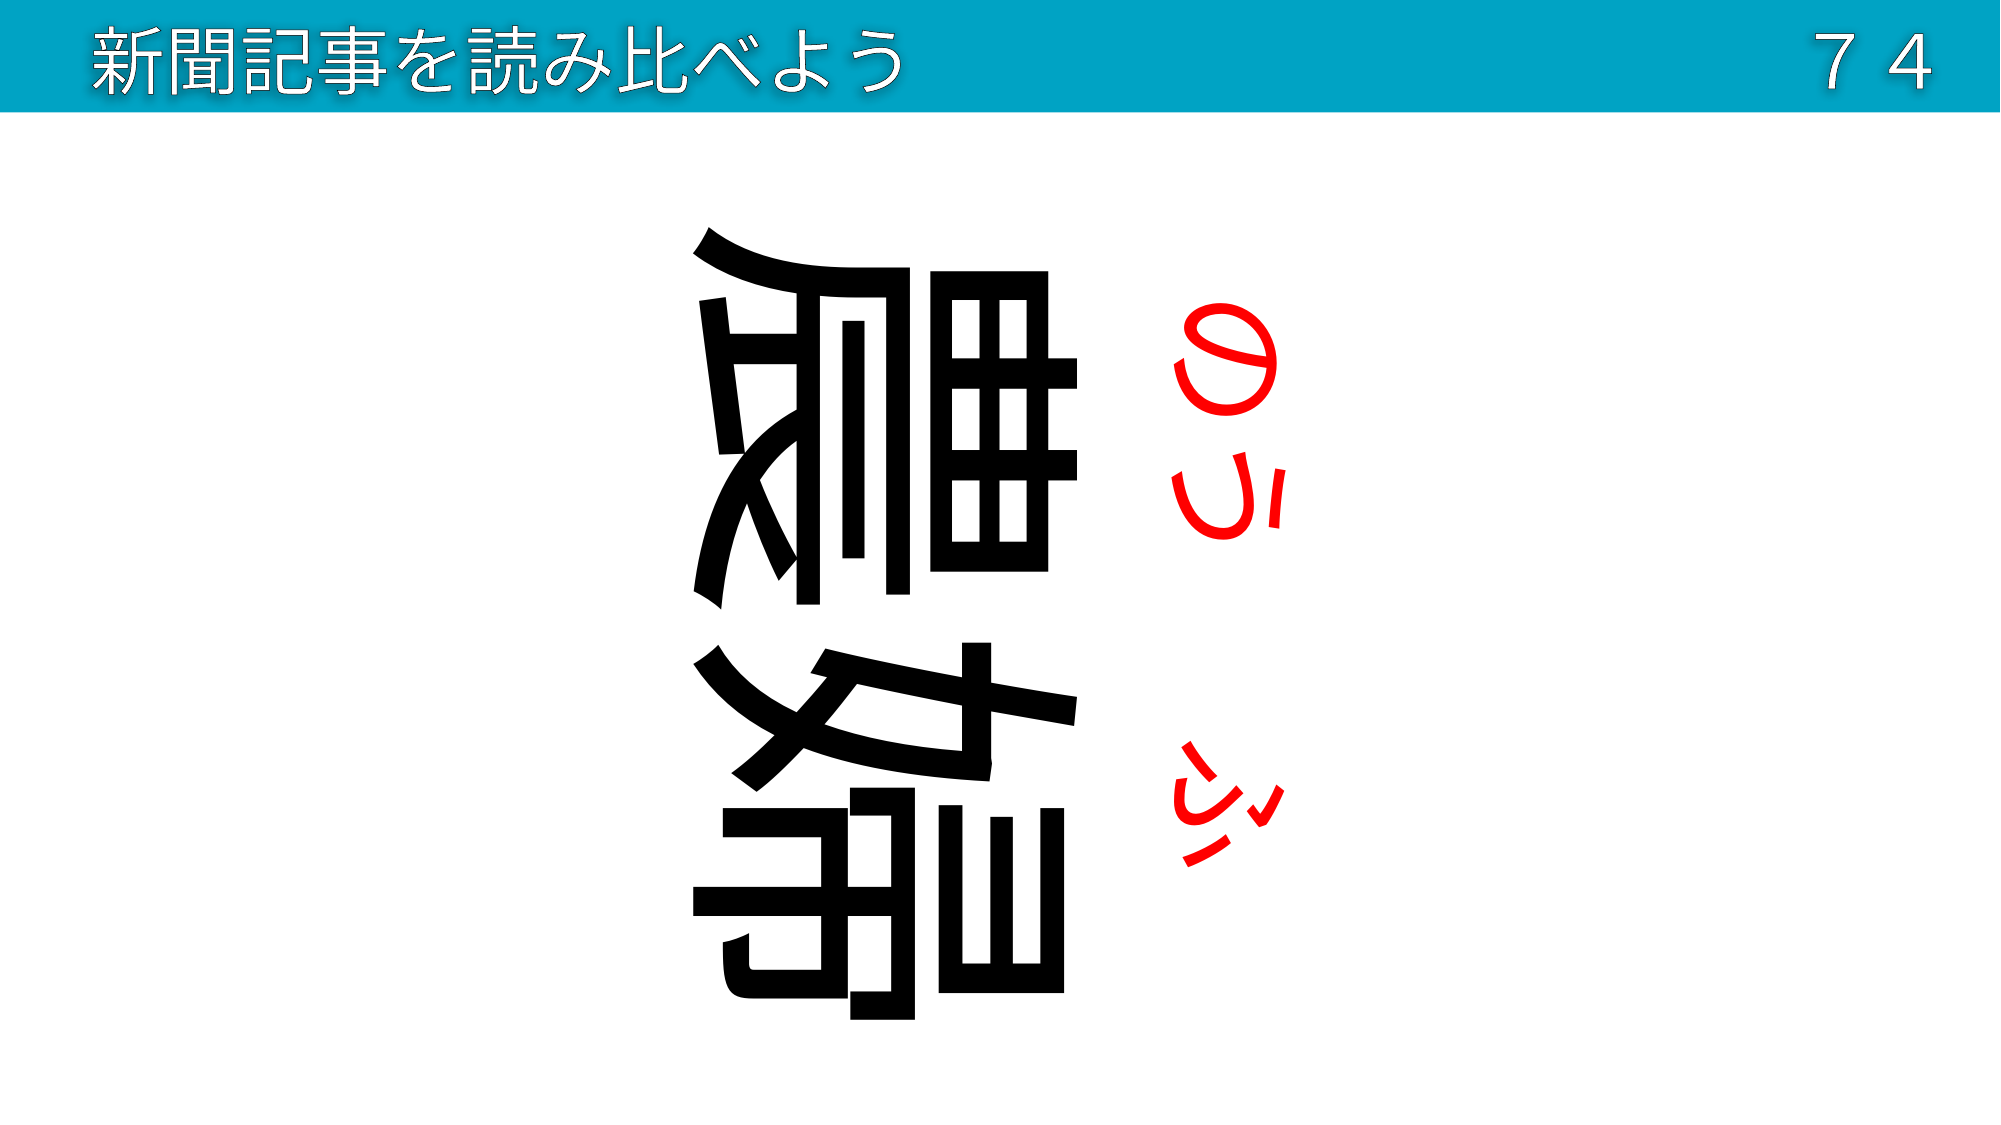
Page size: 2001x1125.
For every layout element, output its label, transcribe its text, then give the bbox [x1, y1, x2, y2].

text_box [0, 0, 2000, 113]
text_box 新聞記事を読み比べよう [75, 6, 941, 112]
text_box のう ふ [1152, 277, 1323, 918]
text_box 農婦 [616, 195, 1152, 1125]
text_box ７４ [1782, 6, 1963, 112]
